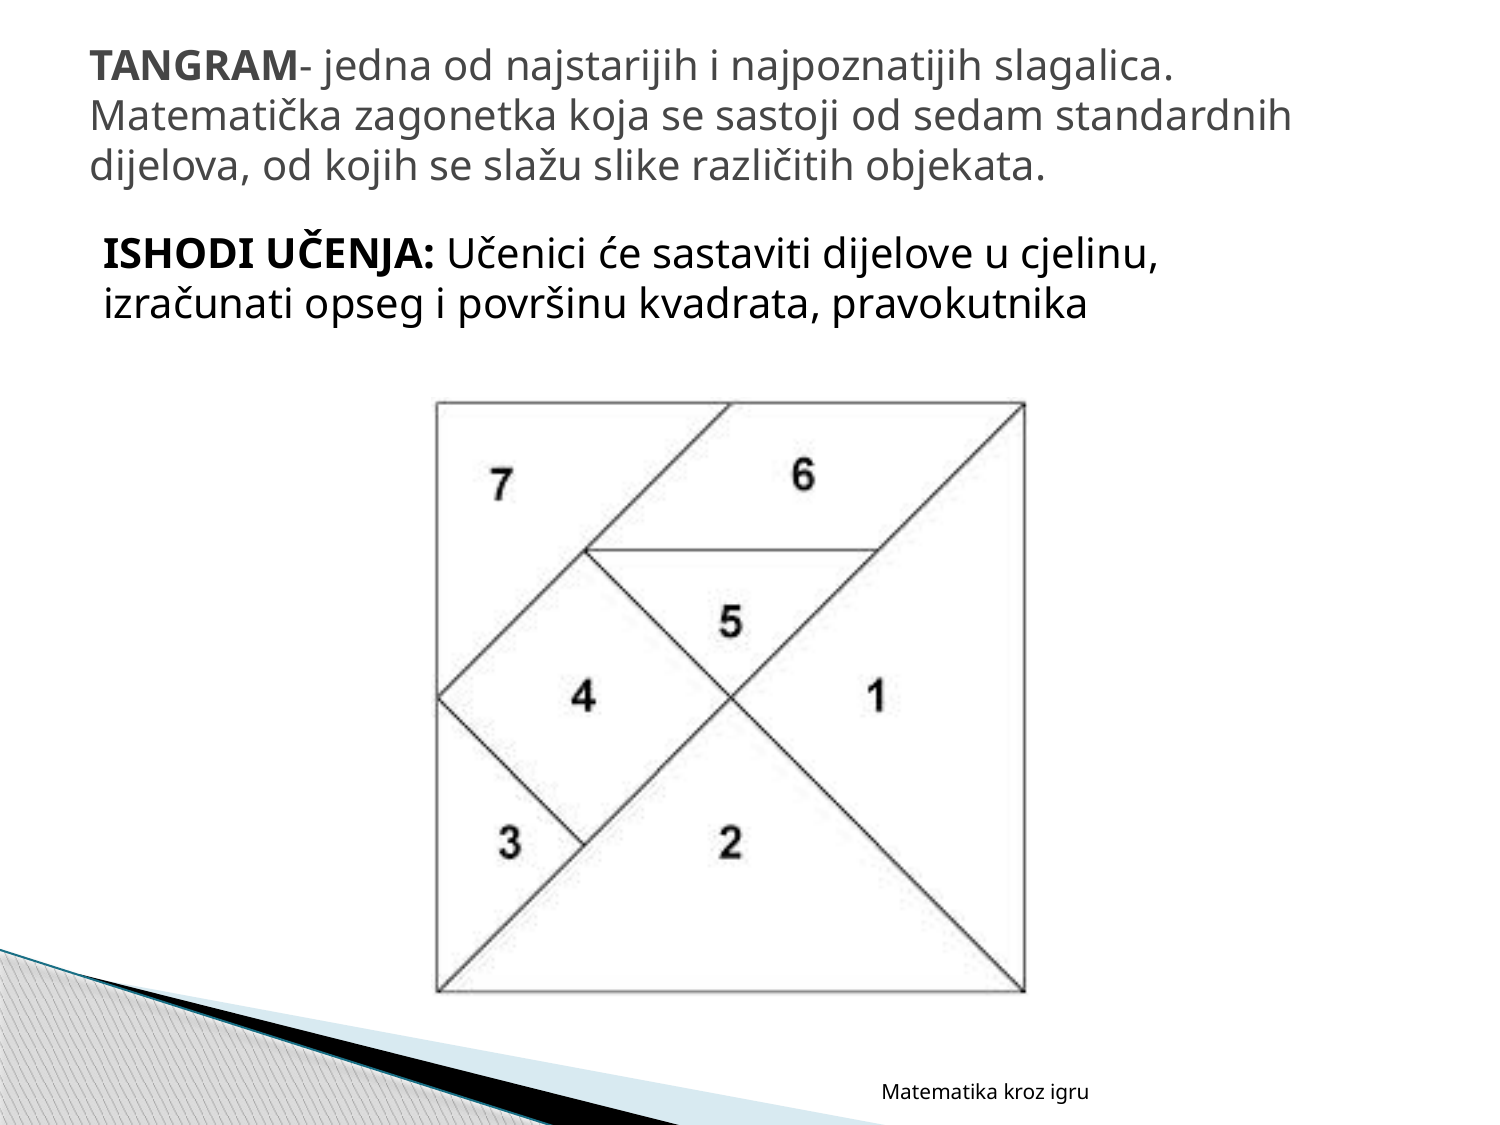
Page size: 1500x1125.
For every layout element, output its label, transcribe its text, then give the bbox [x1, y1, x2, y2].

text_box TANGRAM- jedna od najstarijih i najpoznatijih slagalica. Matematička zagonetka koja se sastoji od sedam standardnih dijelova, od kojih se slažu slike različitih objekata. [74, 45, 1425, 233]
footer Matematika kroz igru [718, 1051, 1105, 1112]
picture [430, 396, 1033, 999]
text_box ISHODI UČENJA: Učenici će sastaviti dijelove u cjelinu, izračunati opseg i površinu kvadrata, pravokutnika [88, 219, 1353, 335]
